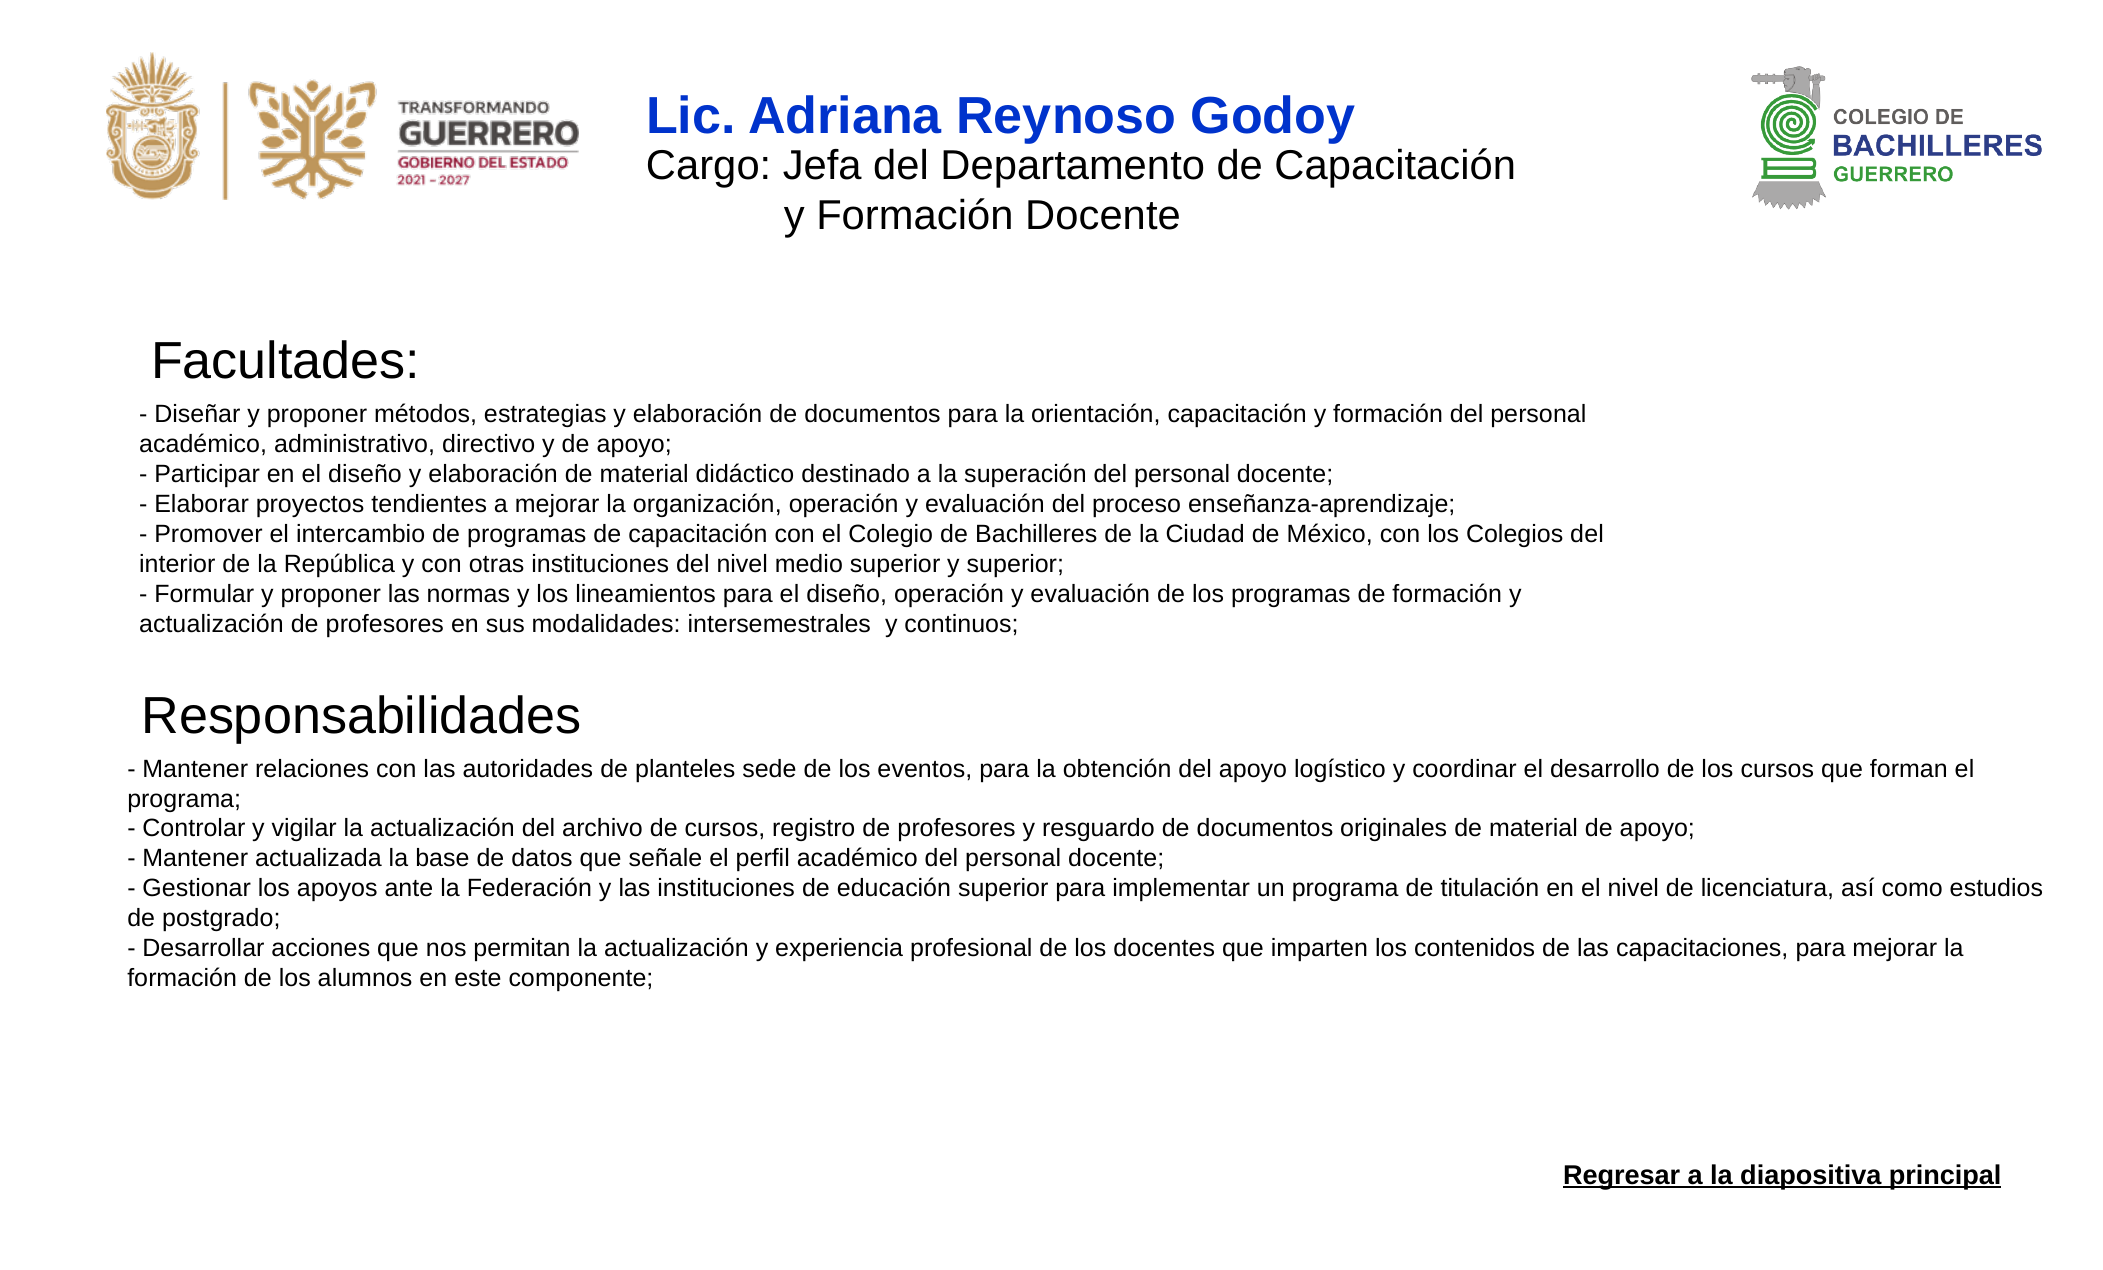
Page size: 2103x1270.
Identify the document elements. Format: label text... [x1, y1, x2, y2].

picture [1751, 65, 2043, 210]
text_box Responsabilidades [120, 670, 603, 741]
text_box - Mantener relaciones con las autoridades de planteles sede de los eventos, para la obtención del apoyo logístico y coordinar el desarrollo de los cursos que forman el programa; - Controlar y vigilar la actualización del archivo de cursos, registro de profesores y resguardo de documentos originales de material de apoyo; - Mantener actualizada la base de datos que señale el perfil académico del personal docente; - Gestionar los apoyos ante la Federación y las instituciones de educación superior para implementar un programa de titulación en el nivel de licenciatura, así como estudios de postgrado; - Desarrollar acciones que nos permitan la actualización y experiencia profesional de los docentes que imparten los contenidos de las capacitaciones, para mejorar la formación de los alumnos en este componente; [106, 741, 2078, 1003]
text_box Lic. Adriana Reynoso Godoy [625, 70, 1377, 127]
text_box Facultades: [129, 315, 471, 386]
text_box Regresar a la diapositiva principal [1542, 1146, 2023, 1201]
picture [105, 52, 579, 200]
text_box - Diseñar y proponer métodos, estrategias y elaboración de documentos para la orientación, capacitación y formación del personal académico, administrativo, directivo y de apoyo; - Participar en el diseño y elaboración de material didáctico destinado a la superación del personal docente; - Elaborar proyectos tendientes a mejorar la organización, operación y evaluación del proceso enseñanza-aprendizaje; - Promover el intercambio de programas de capacitación con el Colegio de Bachilleres de la Ciudad de México, con los Colegios del interior de la República y con otras instituciones del nivel medio superior y superior; - Formular y proponer las normas y los lineamientos para el diseño, operación y evaluación de los programas de formación y actualización de profesores en sus modalidades: intersemestrales y continuos; [118, 386, 1630, 649]
text_box Cargo: Jefa del Departamento de Capacitación y Formación Docente [624, 127, 1538, 249]
